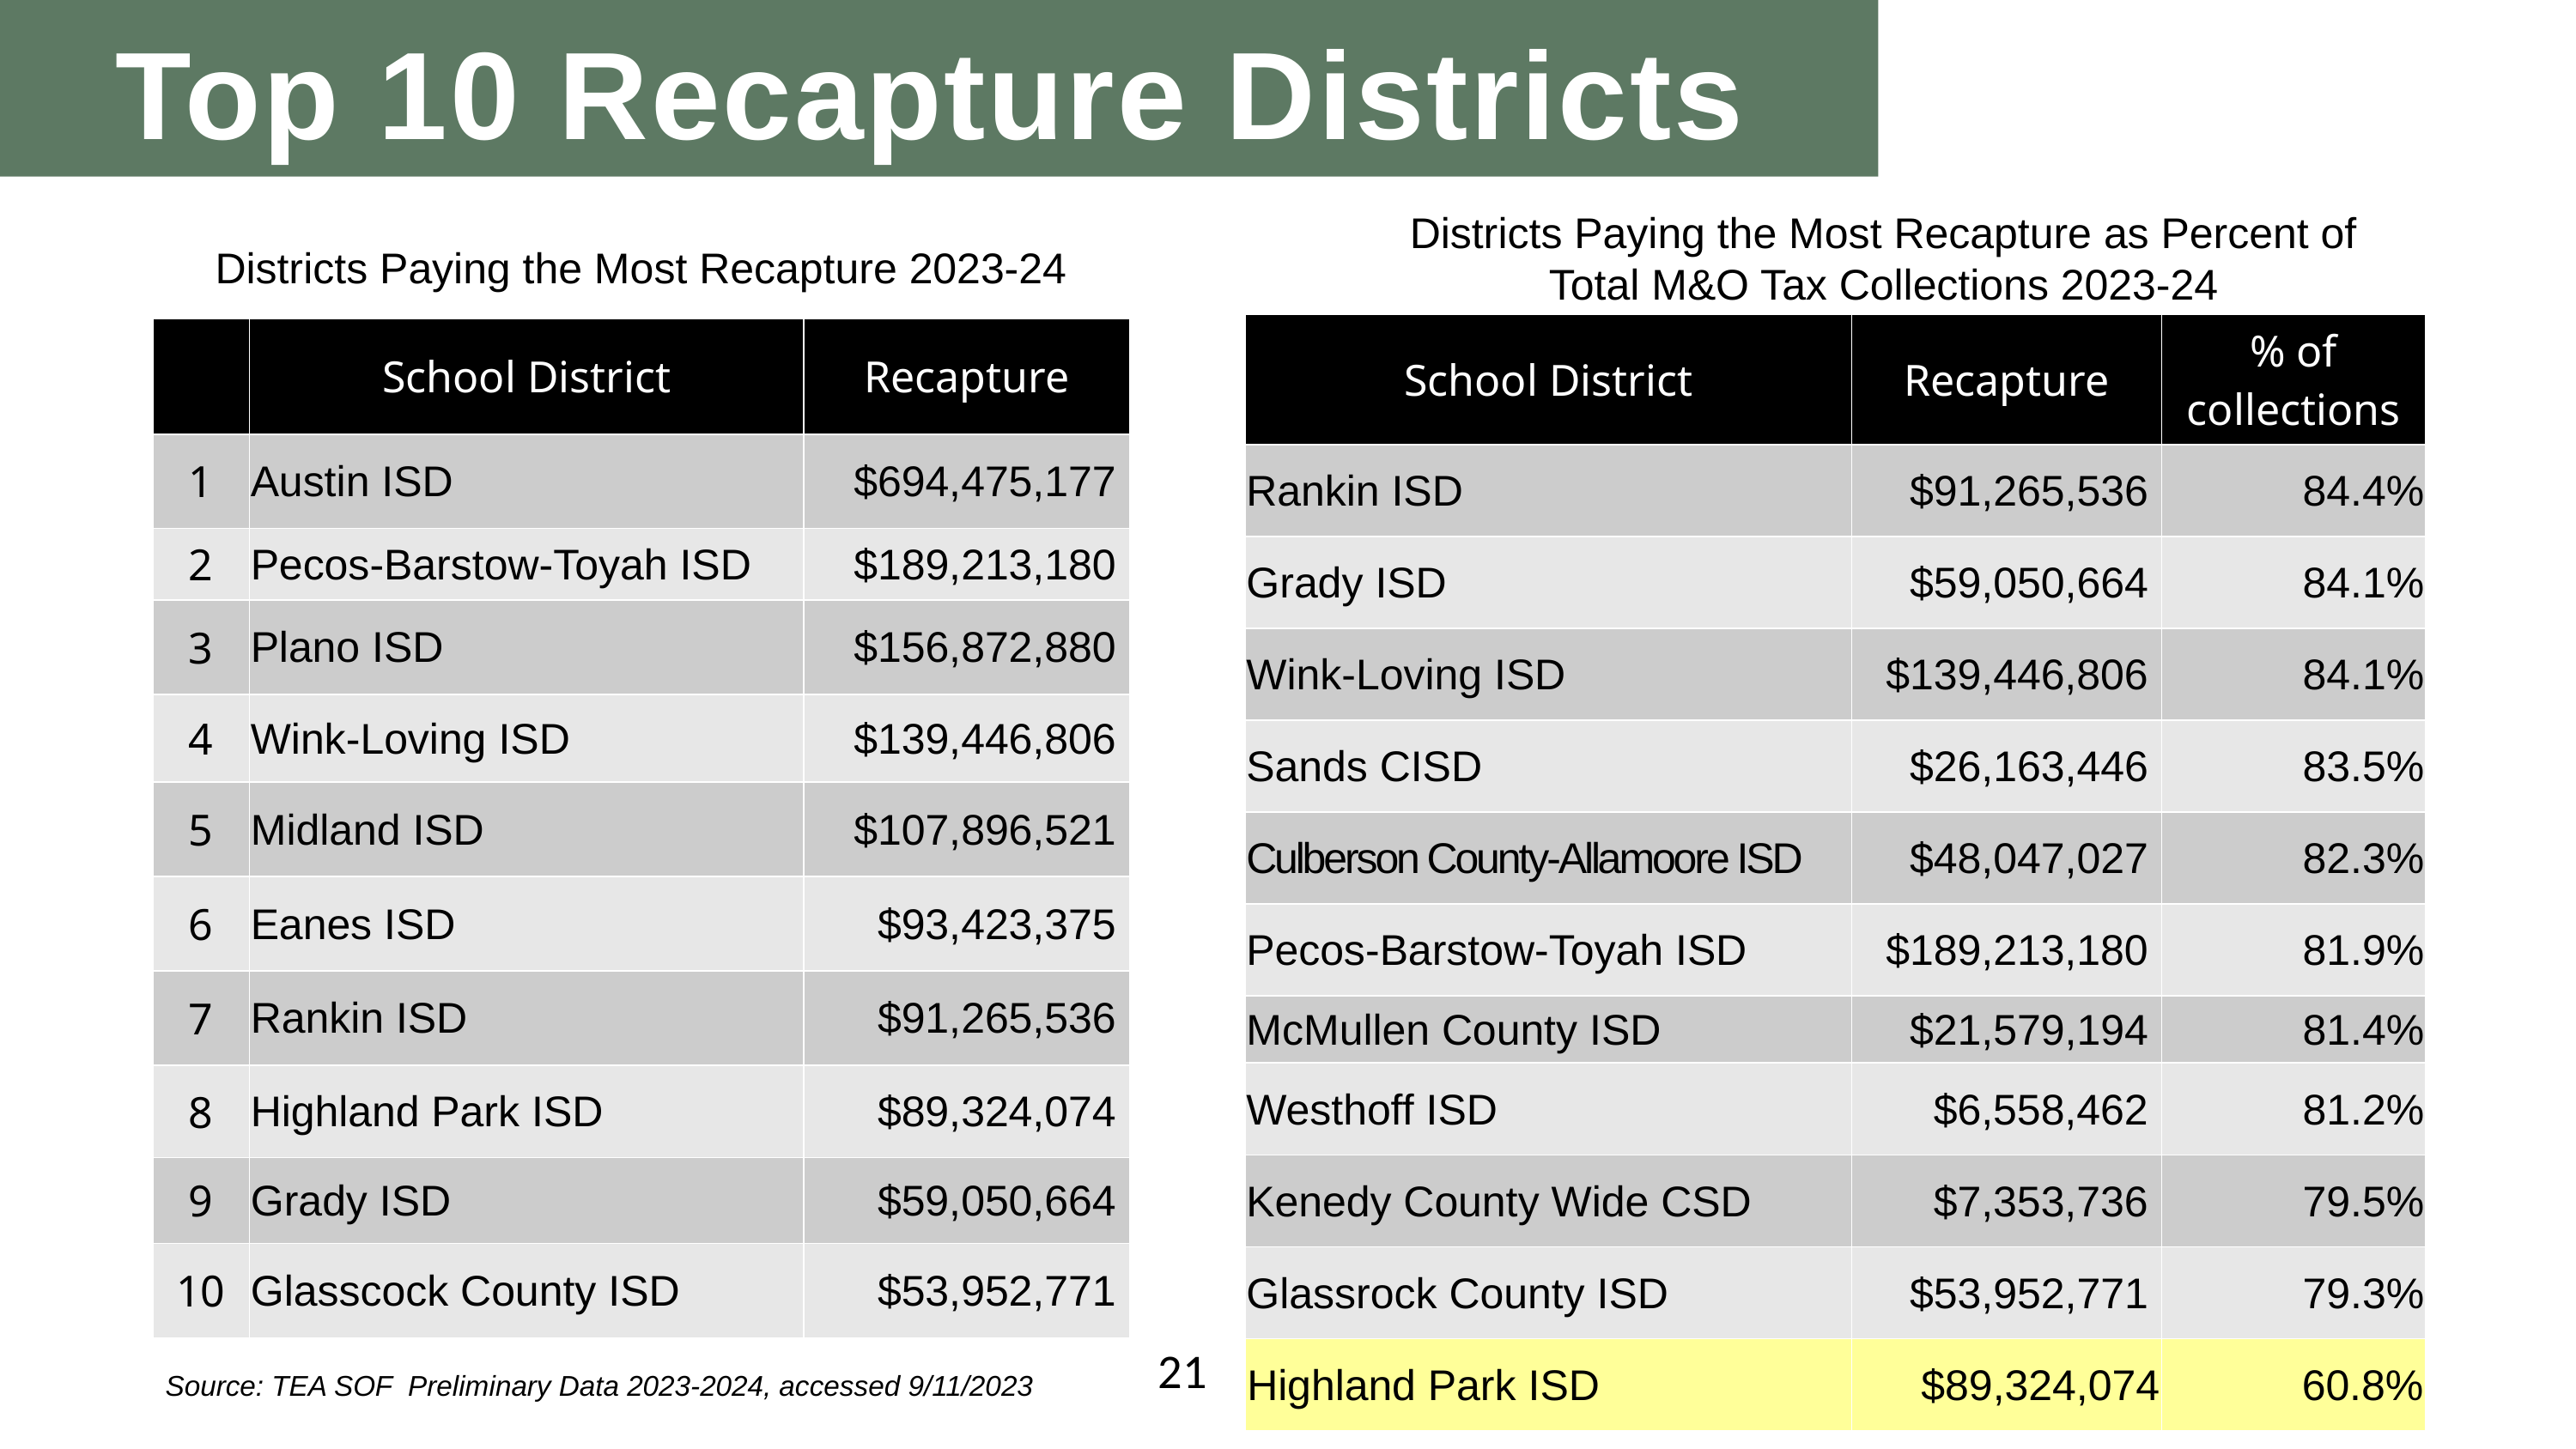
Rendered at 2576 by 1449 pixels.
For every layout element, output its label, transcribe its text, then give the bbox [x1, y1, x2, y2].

table_cell $91,265,536 [805, 972, 1129, 1064]
table_cell $7,353,736 [1852, 1155, 2161, 1246]
table_cell 84.1% [2162, 537, 2425, 627]
table_cell 84.4% [2162, 446, 2425, 536]
table_cell 9 [154, 1158, 249, 1243]
table_cell 8 [154, 1066, 249, 1157]
table_cell Pecos-Barstow-Toyah ISD [250, 529, 803, 599]
table_cell 82.3% [2162, 813, 2425, 903]
text_box Top 10 Recapture Districts [29, 15, 1833, 164]
table_cell Grady ISD [1246, 537, 1851, 627]
table_cell $59,050,664 [1852, 537, 2161, 627]
table_cell Wink-Loving ISD [1246, 629, 1851, 719]
table_header School District [250, 319, 803, 433]
table_cell Highland Park ISD [250, 1066, 803, 1157]
table_cell Austin ISD [250, 435, 803, 528]
table_cell $156,872,880 [805, 601, 1129, 694]
table_cell $53,952,771 [1852, 1247, 2161, 1338]
table_cell Glassrock County ISD [1246, 1247, 1851, 1338]
table_cell $21,579,194 [1852, 997, 2161, 1062]
text_box 21 [1145, 1333, 1261, 1404]
table_cell 4 [154, 695, 249, 781]
table_header Recapture [805, 319, 1129, 433]
table_cell $107,896,521 [805, 783, 1129, 876]
table_cell 81.2% [2162, 1064, 2425, 1155]
table_cell Eanes ISD [250, 877, 803, 970]
table_cell 79.3% [2162, 1247, 2425, 1338]
table_cell $189,213,180 [1852, 905, 2161, 995]
table_cell Kenedy County Wide CSD [1246, 1155, 1851, 1246]
table_cell 81.9% [2162, 905, 2425, 995]
table_header Recapture [1852, 316, 2161, 444]
table_cell $59,050,664 [805, 1158, 1129, 1243]
table_cell $48,047,027 [1852, 813, 2161, 903]
table_cell Midland ISD [250, 783, 803, 876]
table_cell $139,446,806 [805, 695, 1129, 781]
text_box Source: TEA SOF Preliminary Data 2023-2024, accessed 9/11/2023 [152, 1361, 1162, 1409]
table_cell $91,265,536 [1852, 446, 2161, 536]
table_cell 60.8% [2162, 1339, 2425, 1430]
table_cell Rankin ISD [250, 972, 803, 1064]
table_cell $26,163,446 [1852, 721, 2161, 811]
table_cell $89,324,074 [805, 1066, 1129, 1157]
table_cell 7 [154, 972, 249, 1064]
table_cell Highland Park ISD [1246, 1339, 1851, 1430]
table_header School District [1246, 315, 1851, 444]
table_cell Westhoff ISD [1246, 1064, 1851, 1155]
table_cell Glasscock County ISD [250, 1244, 803, 1337]
table_header [154, 319, 249, 433]
table_cell $89,324,074 [1852, 1339, 2161, 1430]
table_cell Plano ISD [250, 601, 803, 694]
table_cell 2 [154, 529, 249, 599]
table_cell Sands CISD [1246, 721, 1851, 811]
table_cell 3 [154, 601, 249, 694]
text_box Districts Paying the Most Recapture 2023-24 [152, 233, 1130, 299]
table_cell 1 [154, 435, 249, 528]
table_cell $53,952,771 [805, 1244, 1129, 1337]
text_box Districts Paying the Most Recapture as Percent of Total M&O Tax Collections 2023-24 [1394, 199, 2372, 316]
table_cell Culberson County-Allamoore ISD [1246, 813, 1851, 903]
table_cell 6 [154, 877, 249, 970]
table_cell Rankin ISD [1246, 446, 1851, 536]
text_box [0, 0, 1879, 177]
table_cell 81.4% [2162, 997, 2425, 1062]
table_cell $139,446,806 [1852, 629, 2161, 719]
table_cell 79.5% [2162, 1155, 2425, 1246]
table_cell 10 [154, 1244, 249, 1337]
table_cell Grady ISD [250, 1158, 803, 1243]
table_cell $6,558,462 [1852, 1064, 2161, 1155]
table_cell 5 [154, 783, 249, 876]
table_cell $93,423,375 [805, 877, 1129, 970]
table_header % of collections [2162, 315, 2425, 444]
table_cell McMullen County ISD [1246, 997, 1851, 1062]
table_cell $694,475,177 [805, 435, 1129, 528]
table_cell Pecos-Barstow-Toyah ISD [1246, 905, 1851, 995]
table_cell Wink-Loving ISD [250, 695, 803, 781]
table_cell $189,213,180 [805, 529, 1129, 599]
table_cell 83.5% [2162, 721, 2425, 811]
table_cell 84.1% [2162, 629, 2425, 719]
